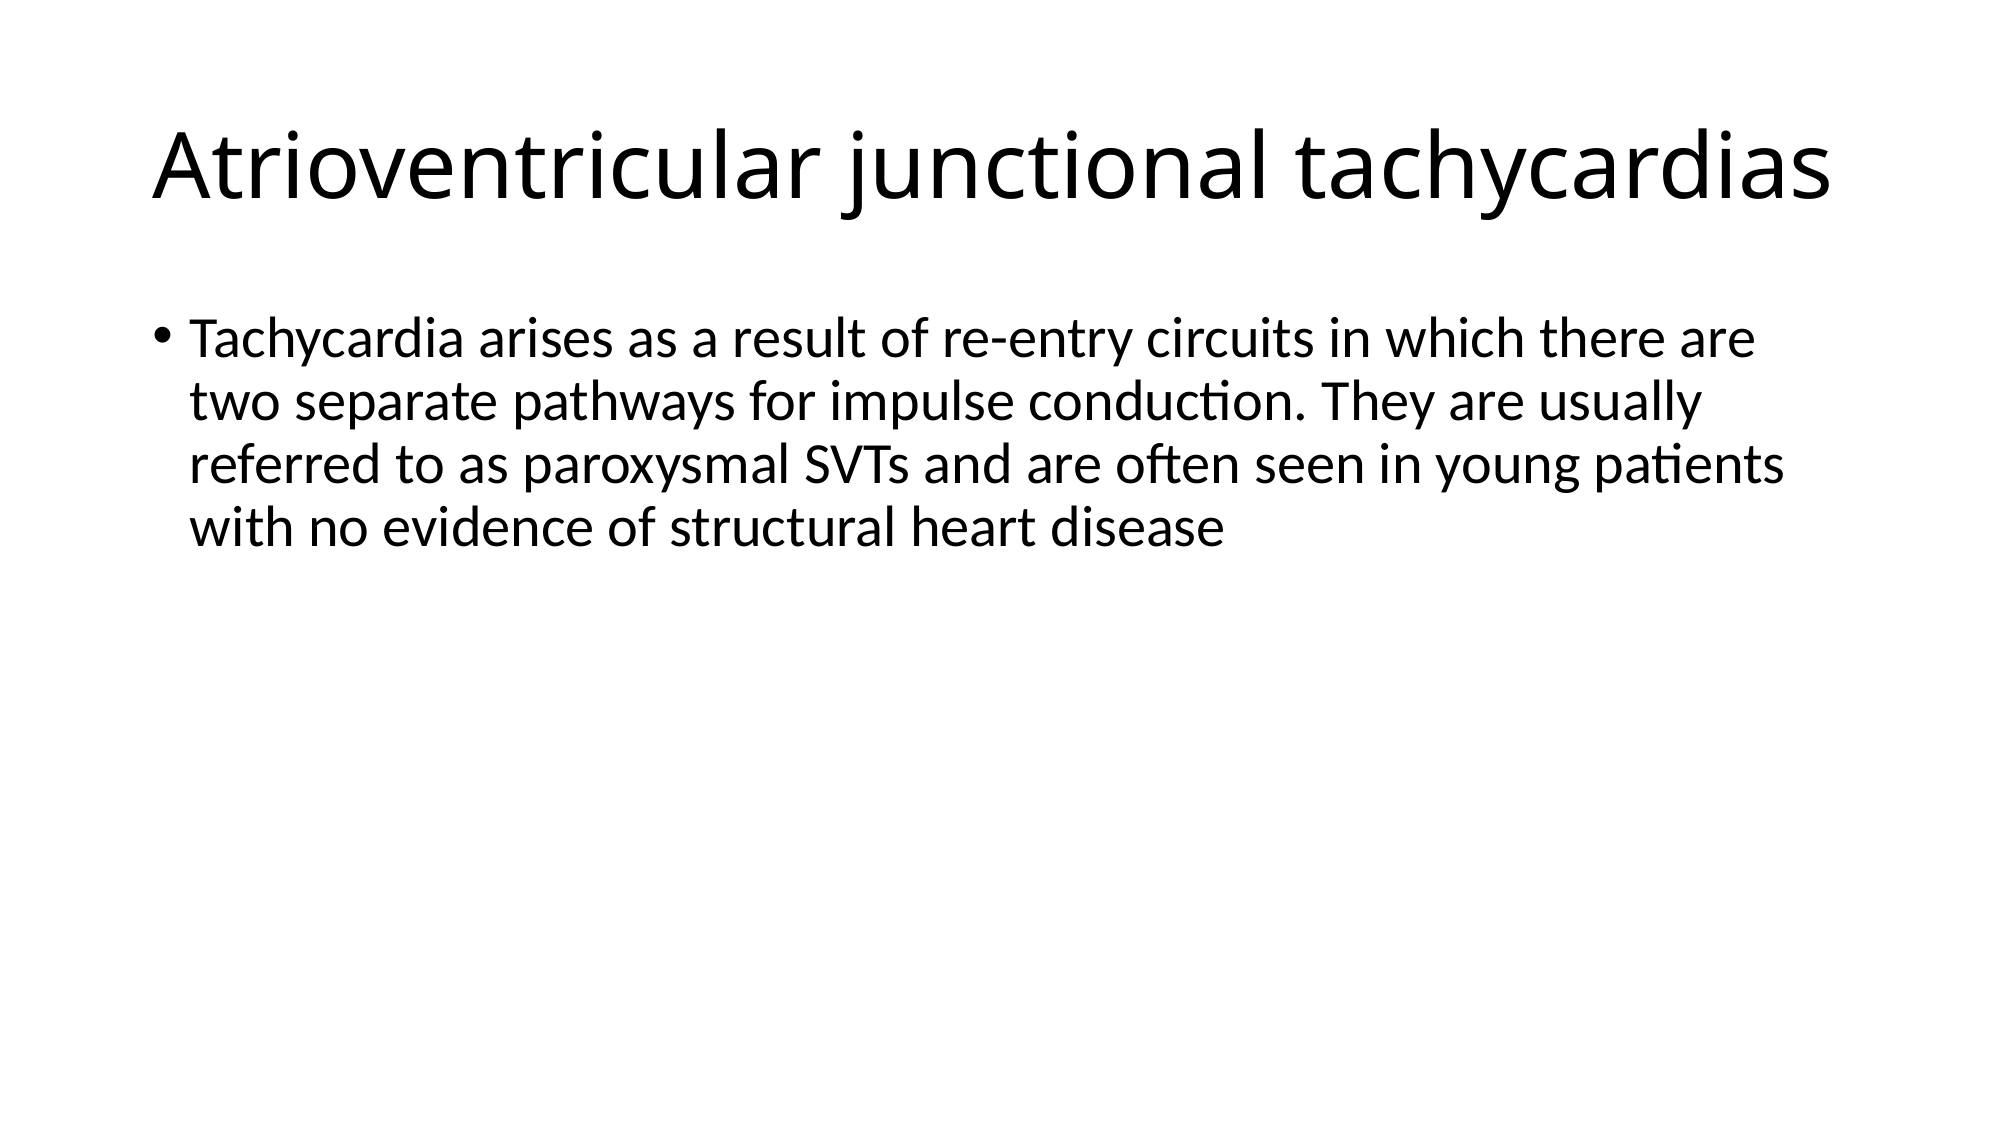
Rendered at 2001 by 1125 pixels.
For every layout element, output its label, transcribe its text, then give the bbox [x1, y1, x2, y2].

list Tachycardia arises as a result of re-entry circuits in which there are two separate pathways for impulse conduction. They are usually referred to as paroxysmal SVTs and are often seen in young patients with no evidence of structural heart disease [137, 299, 1863, 1014]
title Atrioventricular junctional tachycardias [137, 59, 1863, 278]
